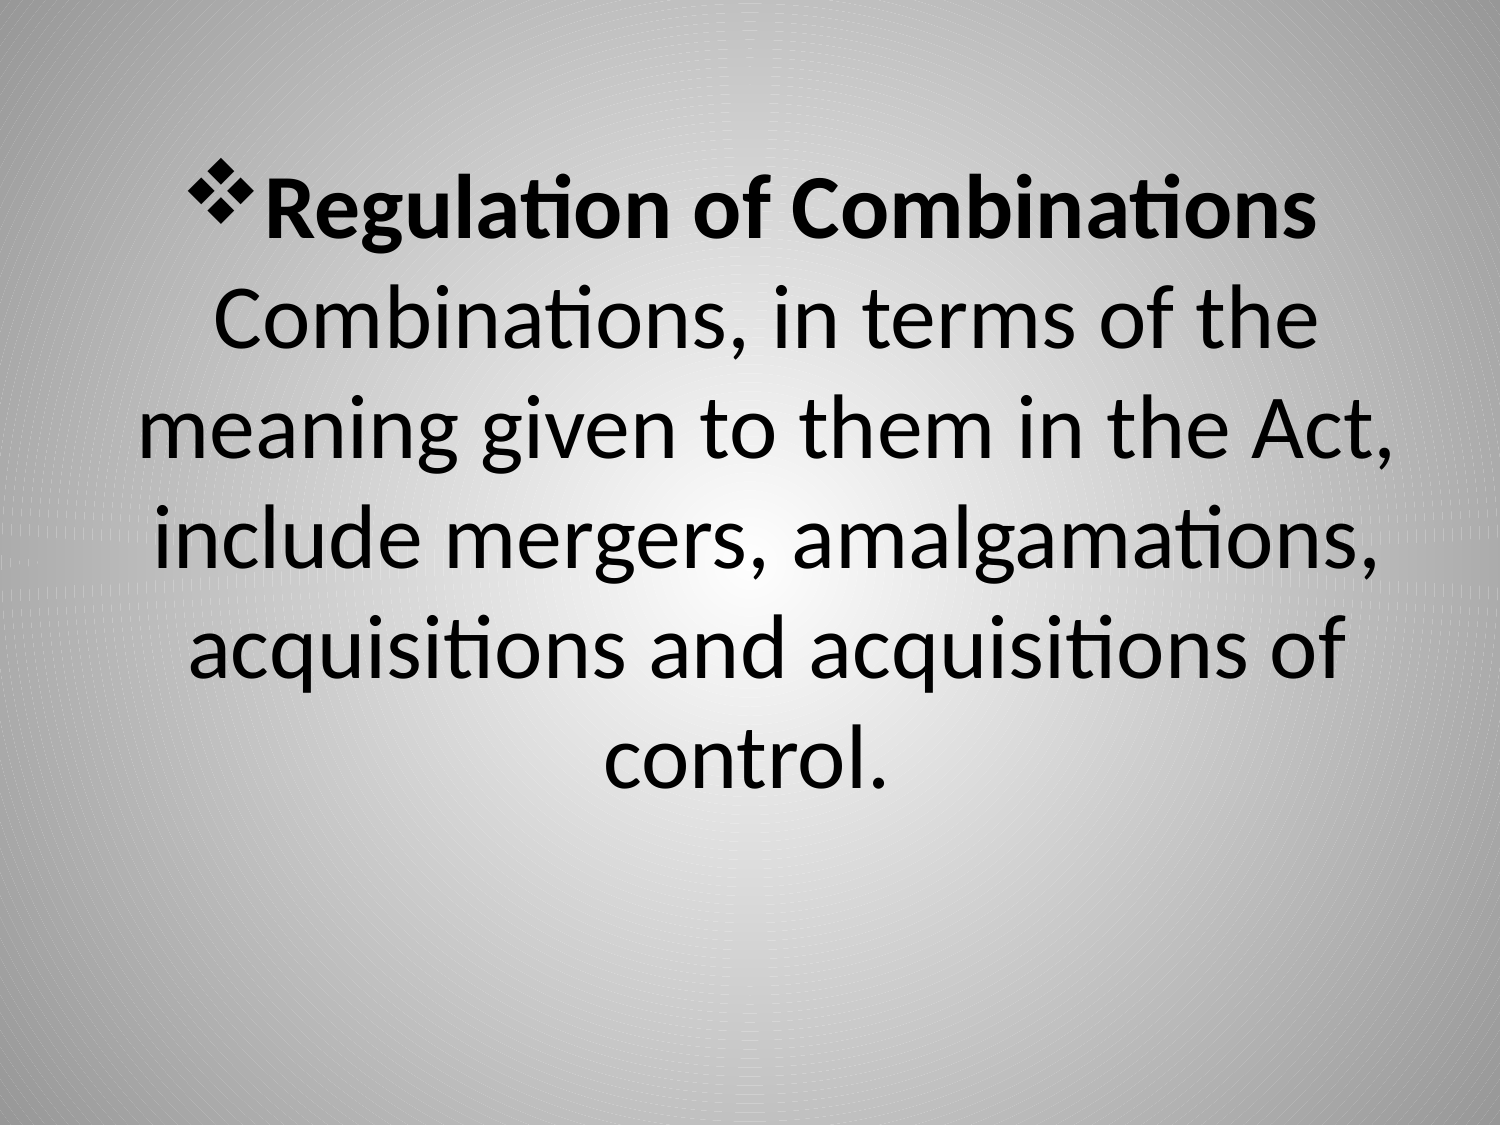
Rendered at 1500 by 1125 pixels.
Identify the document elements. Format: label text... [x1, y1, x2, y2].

title Regulation of Combinations Combinations, in terms of the meaning given to them in the Act, include mergers, amalgamations, acquisitions and acquisitions of control. [75, 45, 1425, 1020]
